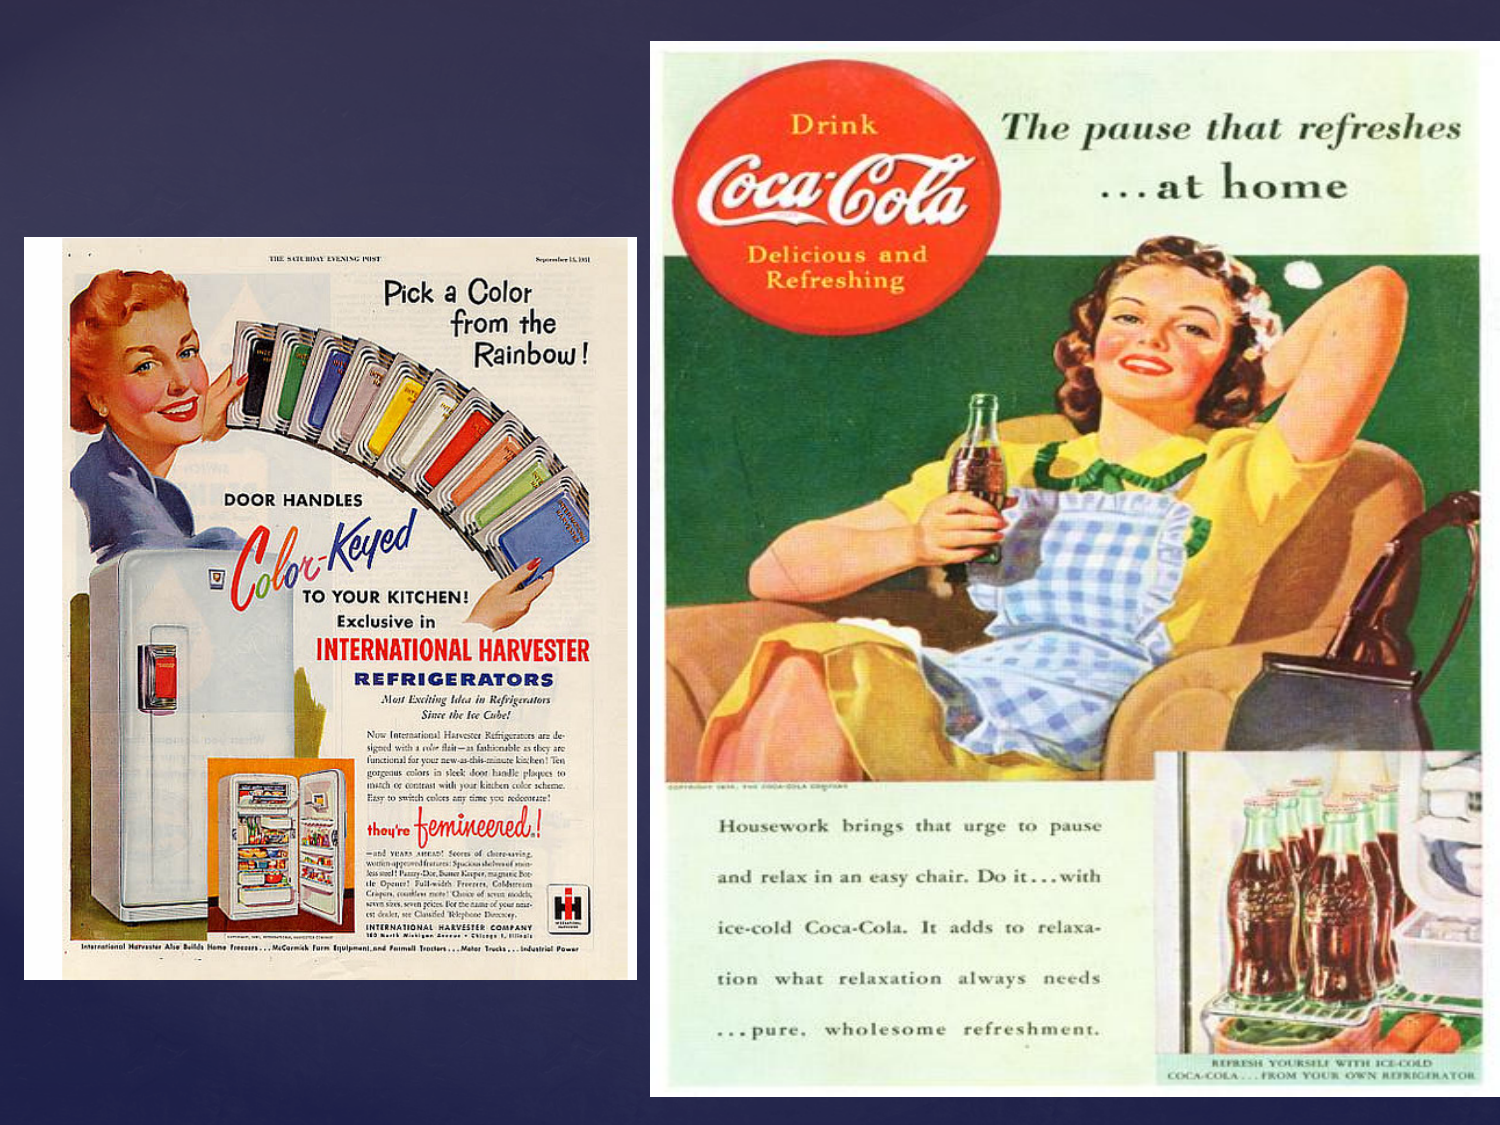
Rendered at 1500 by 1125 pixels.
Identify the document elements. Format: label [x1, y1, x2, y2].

picture [649, 41, 1500, 1097]
list [24, 236, 637, 981]
